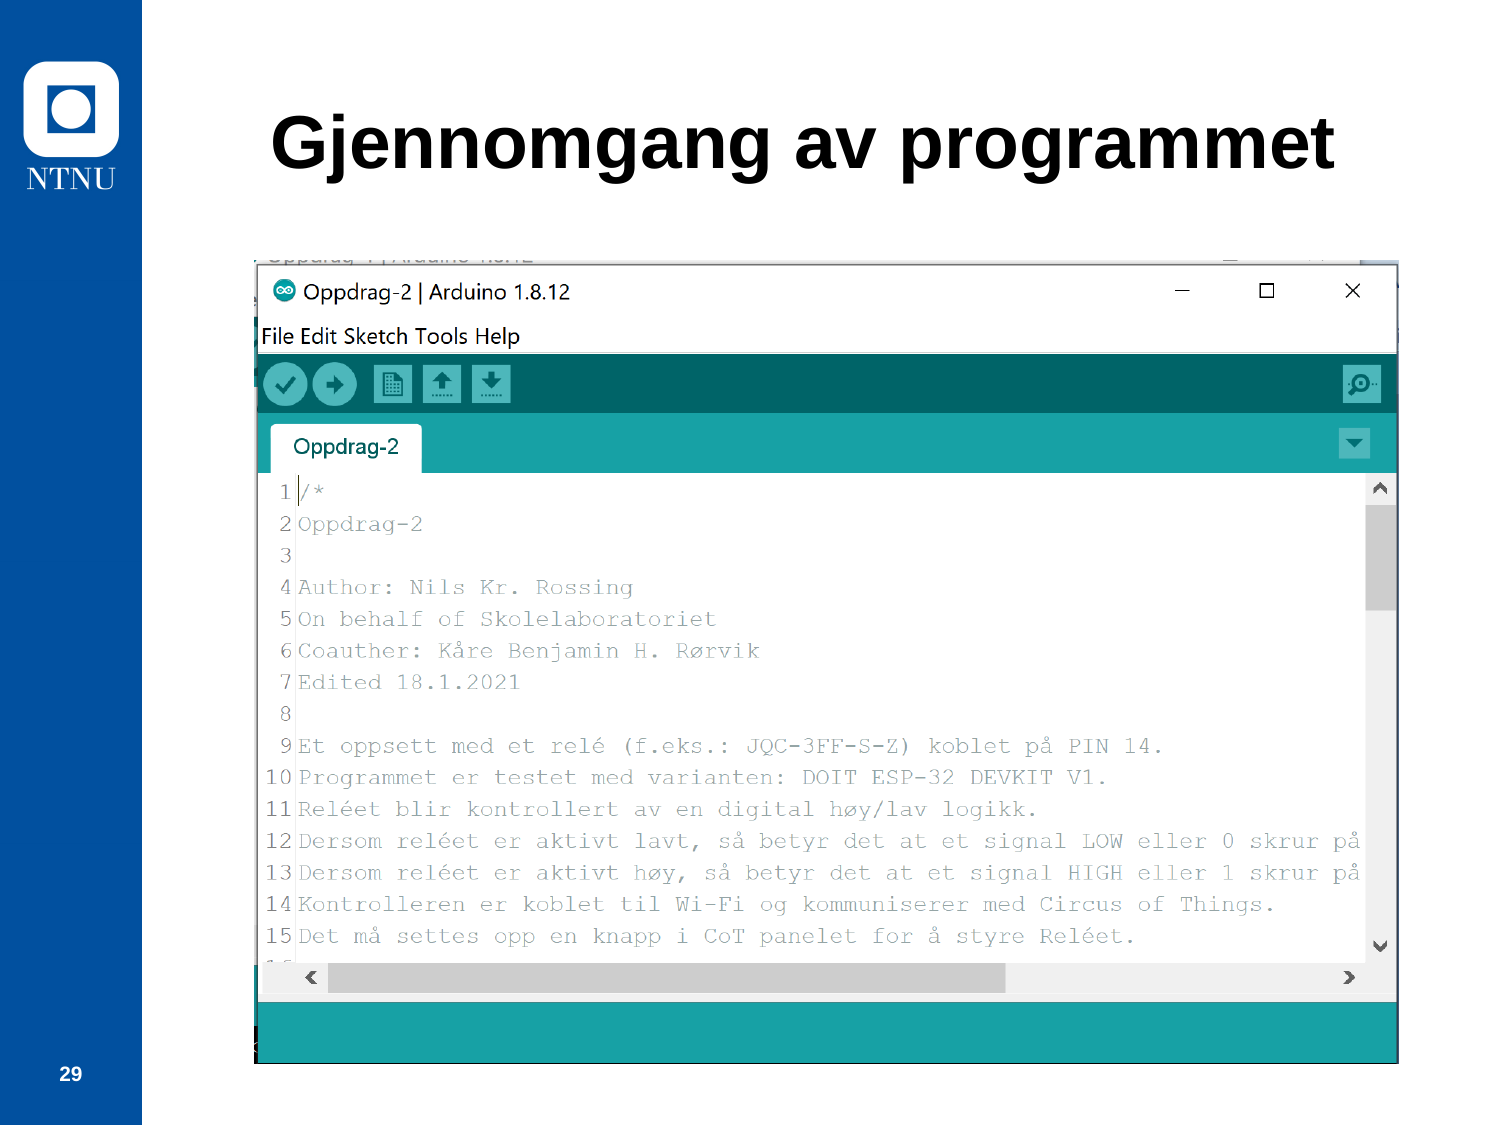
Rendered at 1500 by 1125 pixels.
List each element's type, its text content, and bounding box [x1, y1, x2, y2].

picture [0, 0, 142, 1125]
title Gjennomgang av programmet [195, 45, 1412, 233]
picture [254, 260, 1399, 1064]
